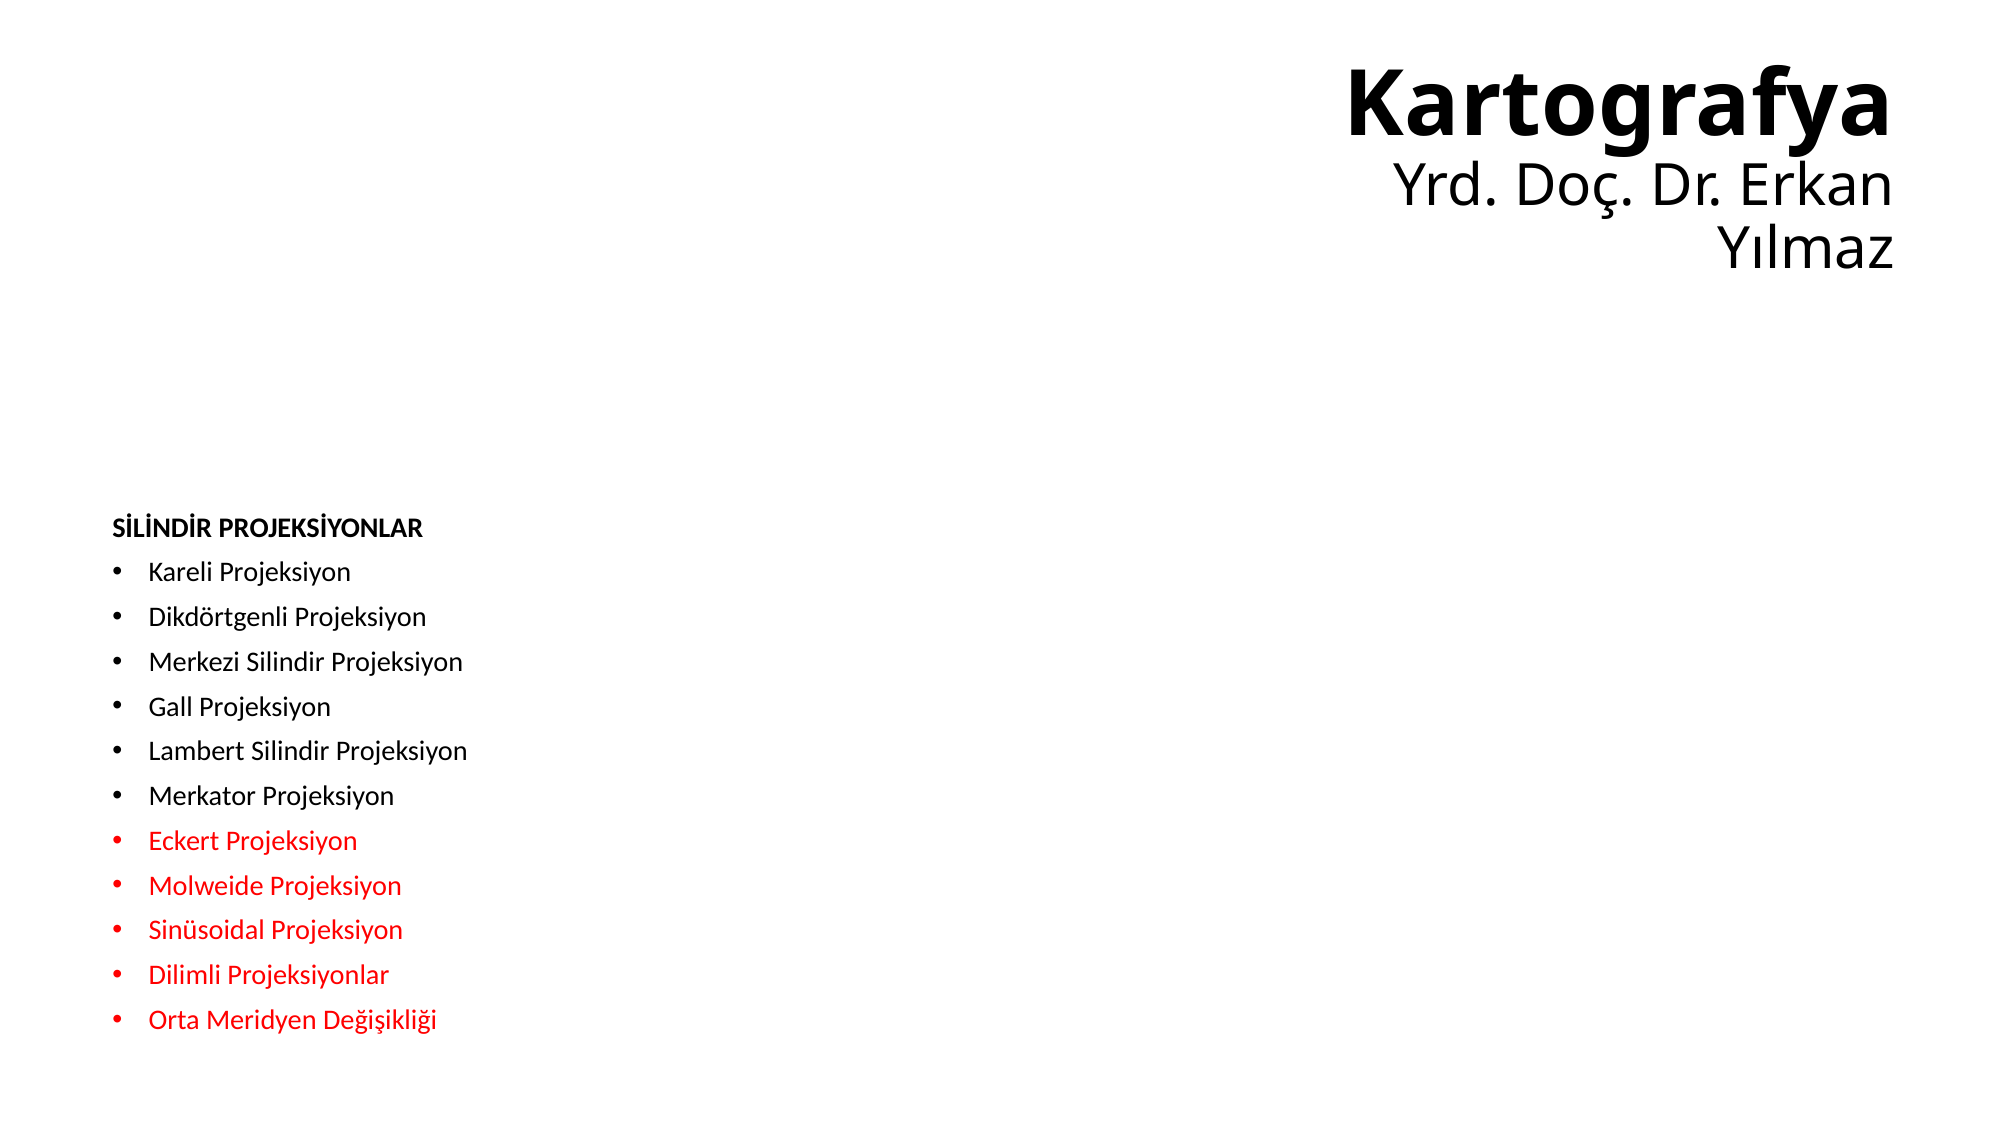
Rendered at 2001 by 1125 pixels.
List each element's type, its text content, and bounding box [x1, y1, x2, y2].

list SİLİNDİR PROJEKSİYONLAR Kareli Projeksiyon Dikdörtgenli Projeksiyon Merkezi Silindir Projeksiyon Gall Projeksiyon Lambert Silindir Projeksiyon Merkator Projeksiyon Eckert Projeksiyon Molweide Projeksiyon Sinüsoidal Projeksiyon Dilimli Projeksiyonlar Orta Meridyen Değişikliği [97, 505, 750, 1044]
title Kartografya Yrd. Doç. Dr. Erkan Yılmaz [1271, 59, 1910, 278]
